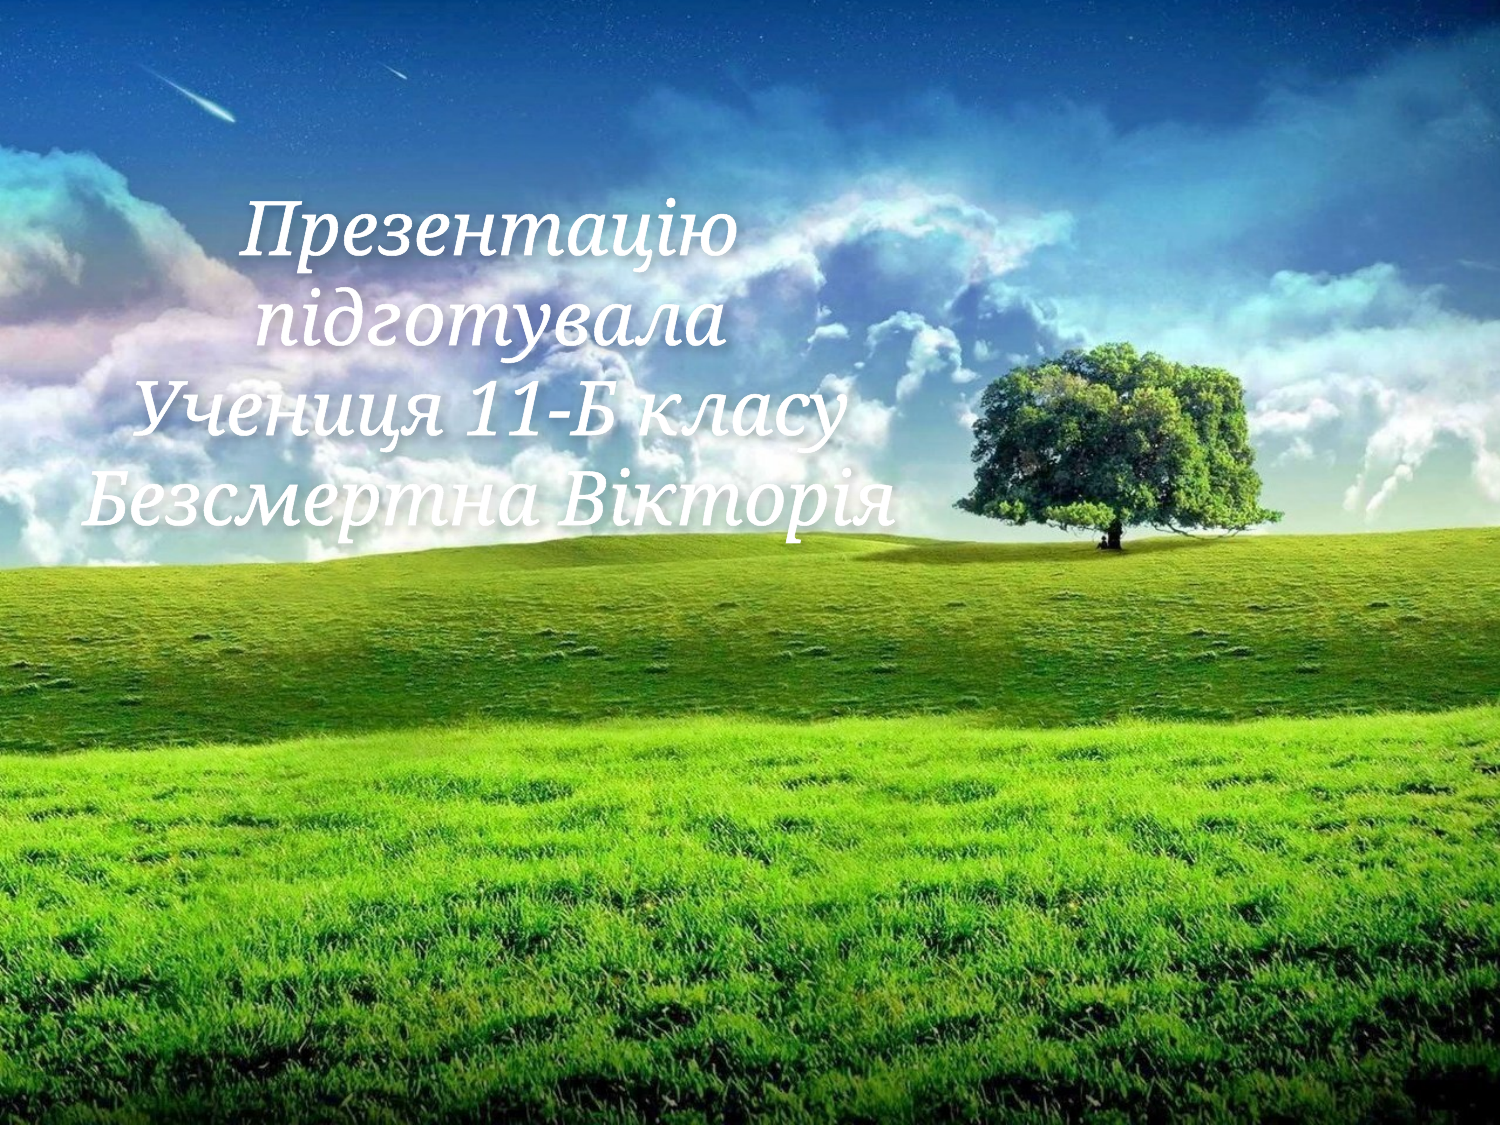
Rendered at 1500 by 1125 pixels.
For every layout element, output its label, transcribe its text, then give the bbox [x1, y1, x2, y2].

text_box Презентацію підготувала Учениця 11-Б класу Безсмертна Вікторія [0, 172, 981, 548]
picture [0, 0, 1500, 1125]
